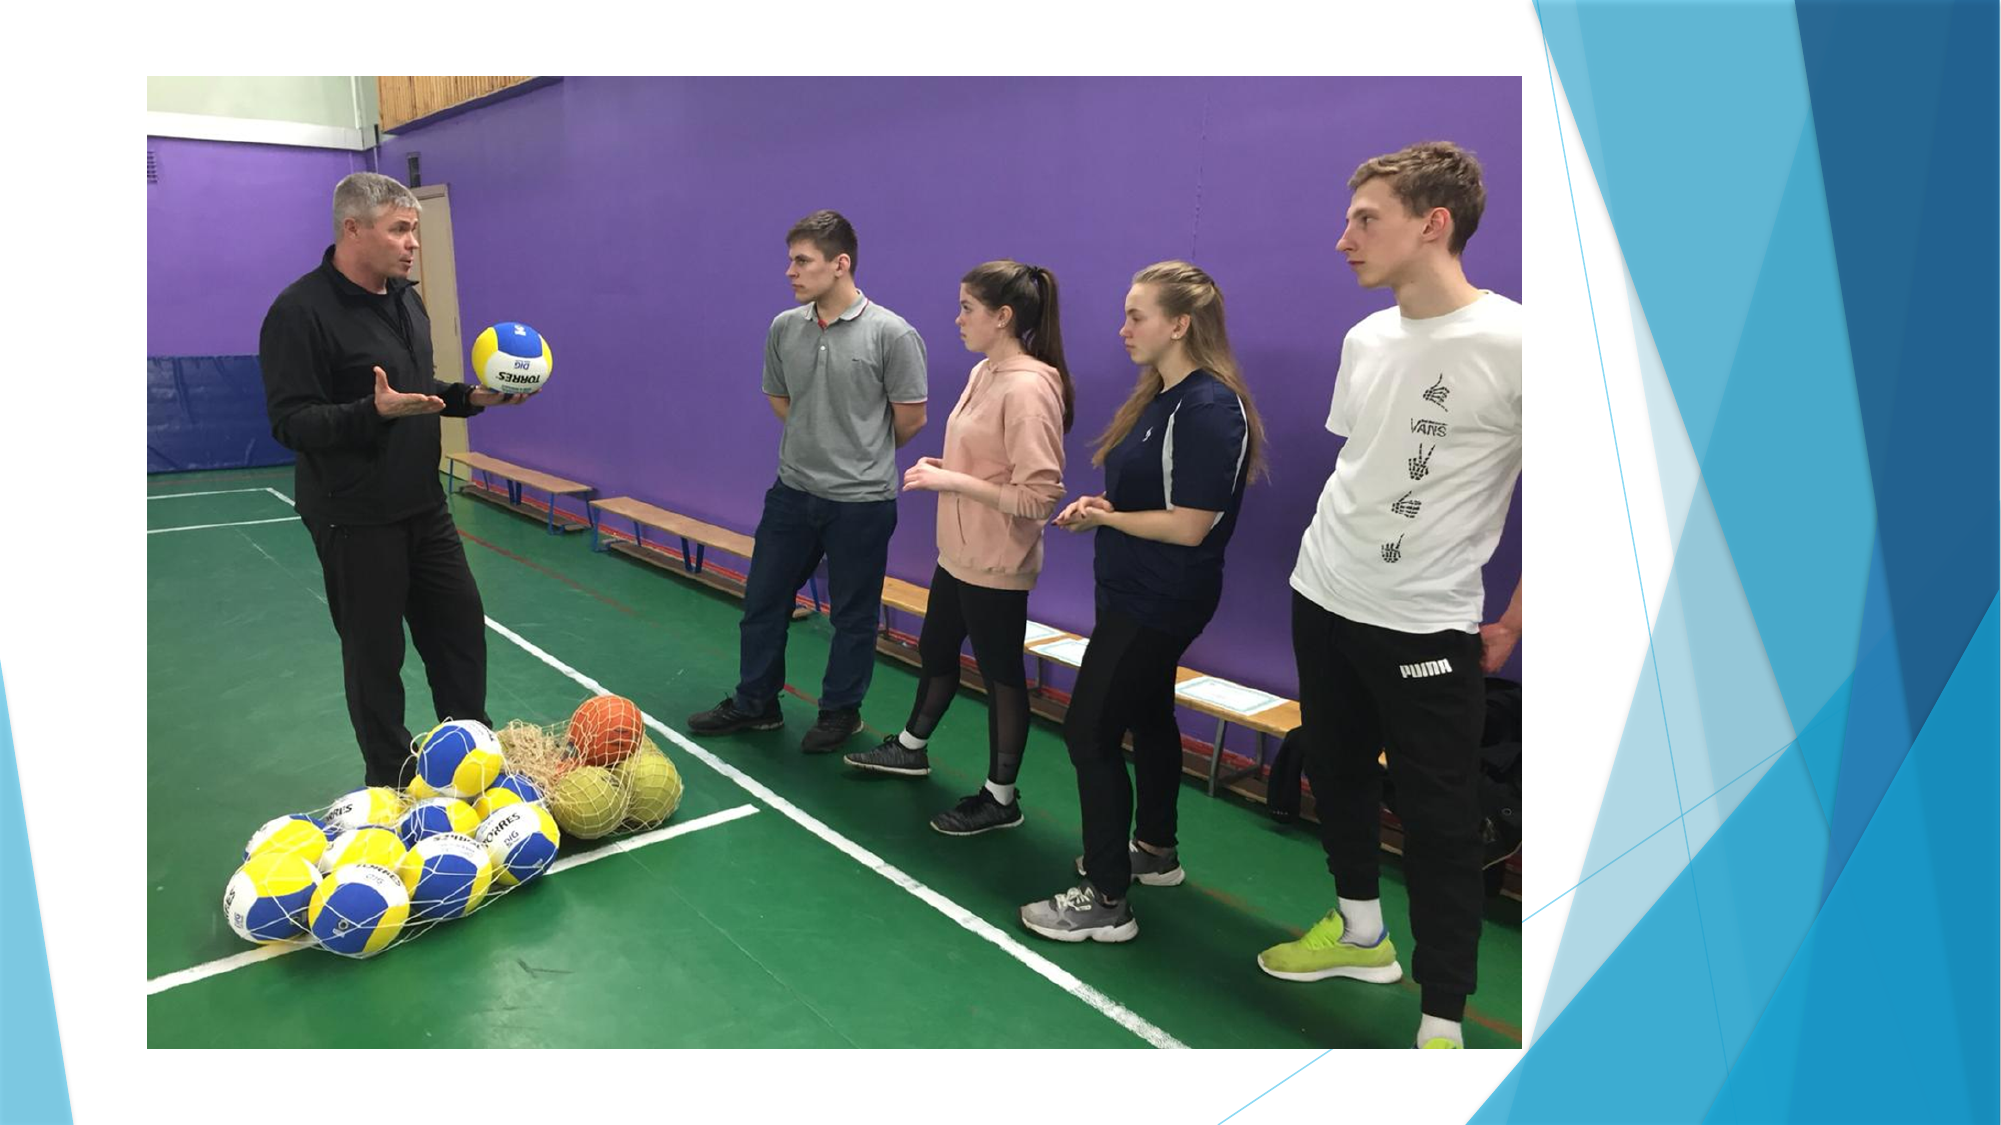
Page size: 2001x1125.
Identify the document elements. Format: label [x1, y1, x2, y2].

list [147, 75, 1522, 1050]
